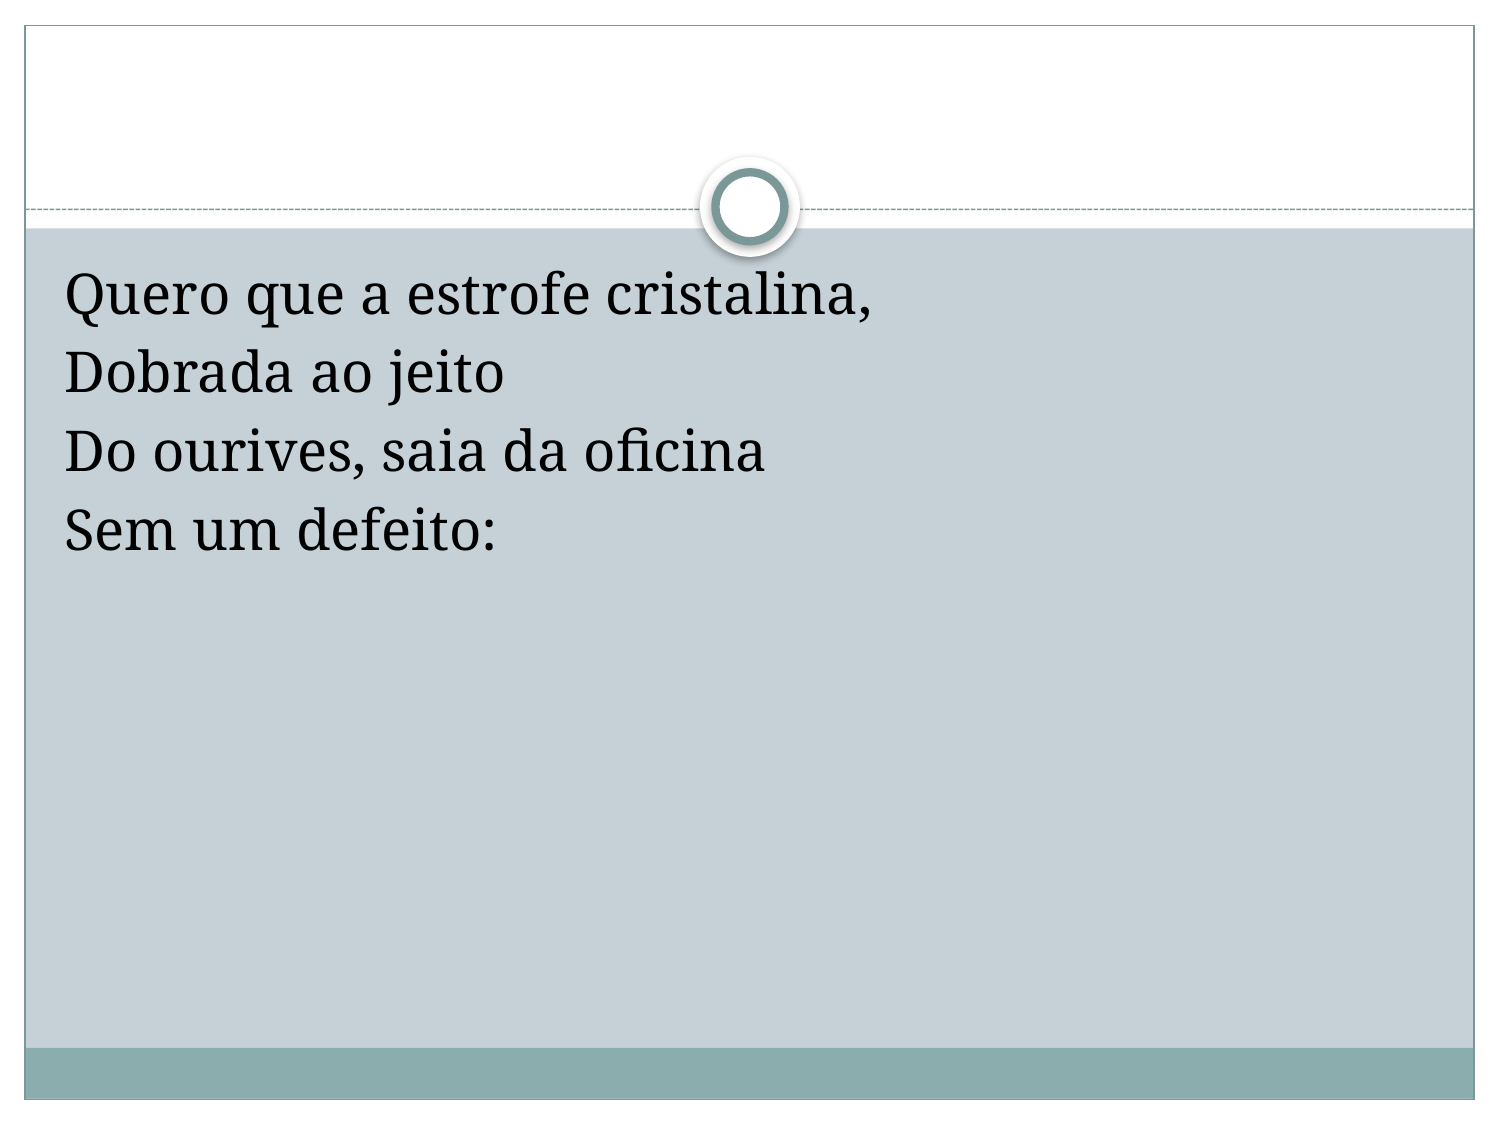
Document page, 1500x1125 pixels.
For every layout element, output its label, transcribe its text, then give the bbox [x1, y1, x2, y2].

list Quero que a estrofe cristalina, Dobrada ao jeito Do ourives, saia da oficina Sem um defeito: [49, 250, 1445, 1001]
